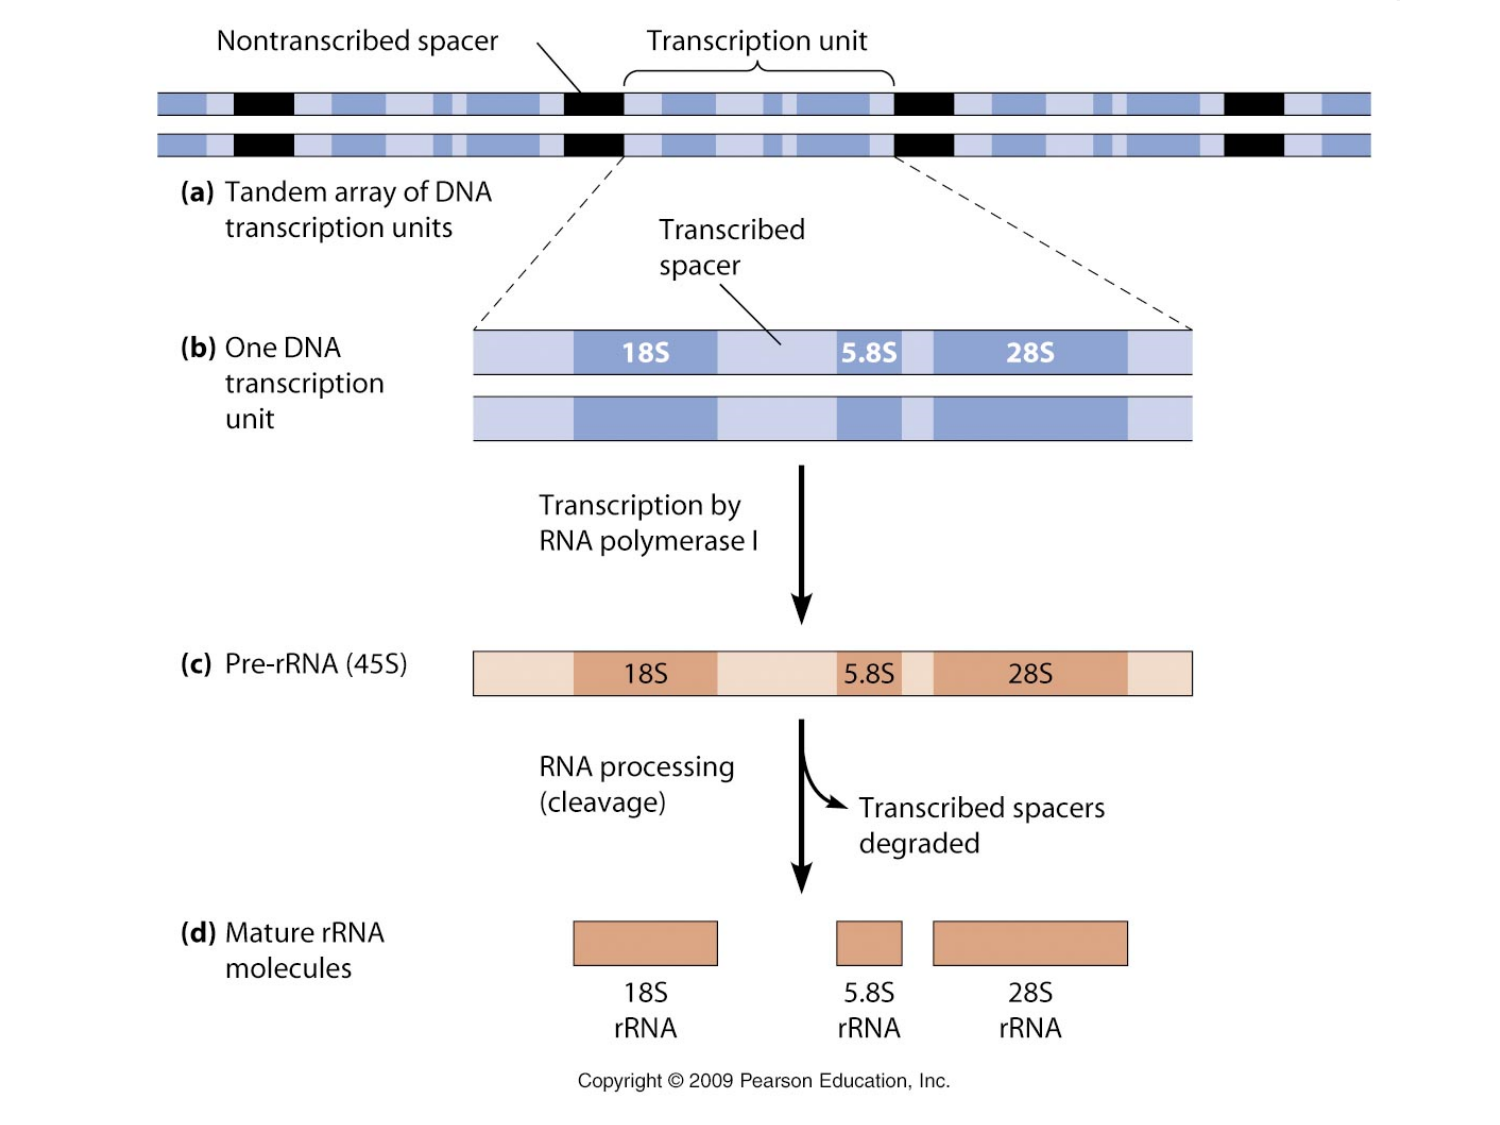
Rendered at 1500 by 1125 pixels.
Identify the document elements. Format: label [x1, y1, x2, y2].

picture [135, 0, 1400, 1115]
